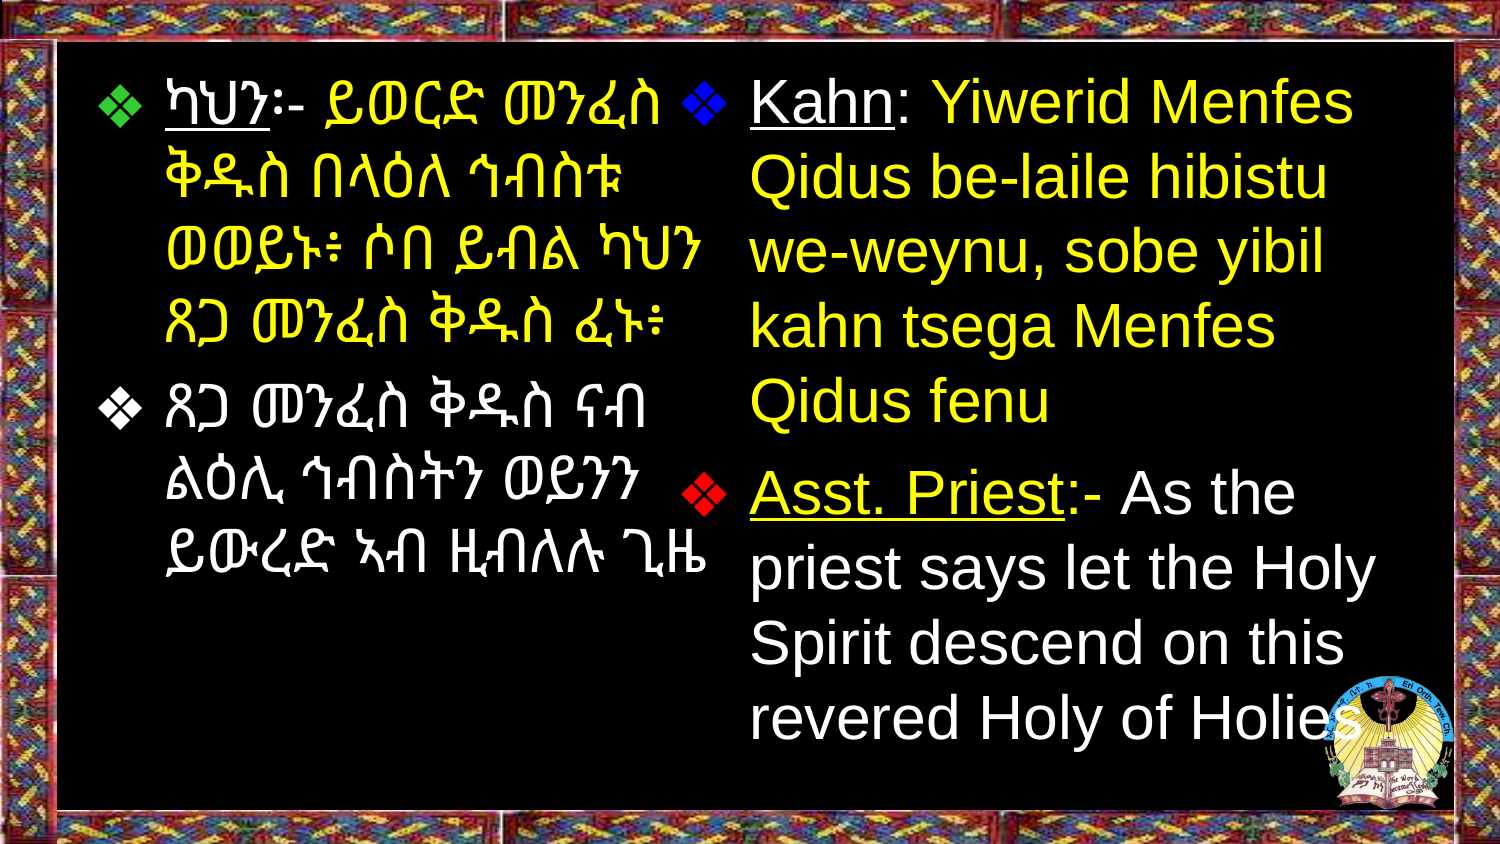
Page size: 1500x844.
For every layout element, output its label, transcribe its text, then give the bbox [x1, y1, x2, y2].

text_box Kahn: Yiwerid Menfes Qidus be-laile hibistu we-weynu, sobe yibil kahn tsega Menfes Qidus fenu Asst. Priest:- As the priest says let the Holy Spirit descend on this revered Holy of Holies [734, 53, 1414, 844]
text_box ካህን፡- ይወርድ መንፈስ ቅዱስ በላዕለ ኅብስቱ ወወይኑ፥ ሶበ ይብል ካህን ጸጋ መንፈስ ቅዱስ ፈኑ፥ ጸጋ መንፈስ ቅዱስ ናብ ልዕሊ ኅብስትን ወይንን ይውረድ ኣብ ዚብለሉ ጊዜ [73, 49, 734, 844]
picture [0, 0, 1500, 844]
